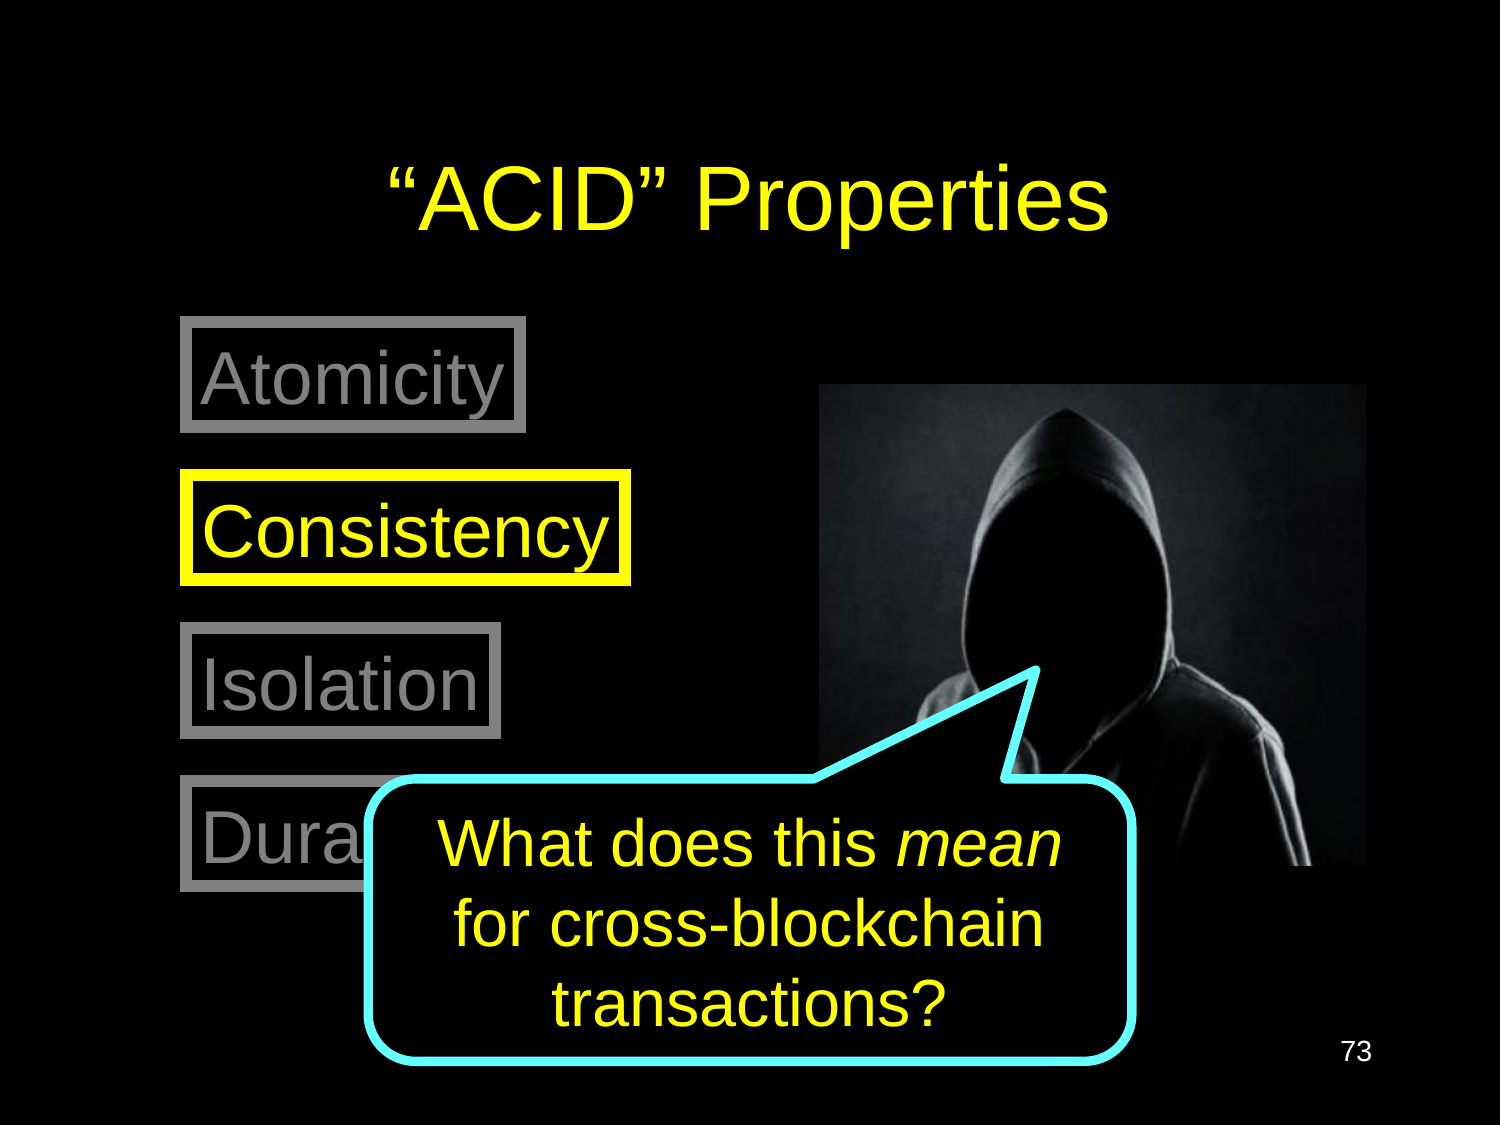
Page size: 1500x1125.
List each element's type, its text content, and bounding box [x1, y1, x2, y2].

title “ACID” Properties [112, 99, 1388, 288]
text_box Atomicity [186, 321, 520, 427]
text_box Durability [185, 781, 398, 886]
text_box What does this mean for cross-blockchain transactions? [368, 778, 1132, 1062]
slide_number 73 [1074, 1024, 1388, 1101]
picture [819, 384, 1366, 866]
text_box Consistency [186, 474, 625, 580]
text_box Isolation [185, 628, 496, 733]
